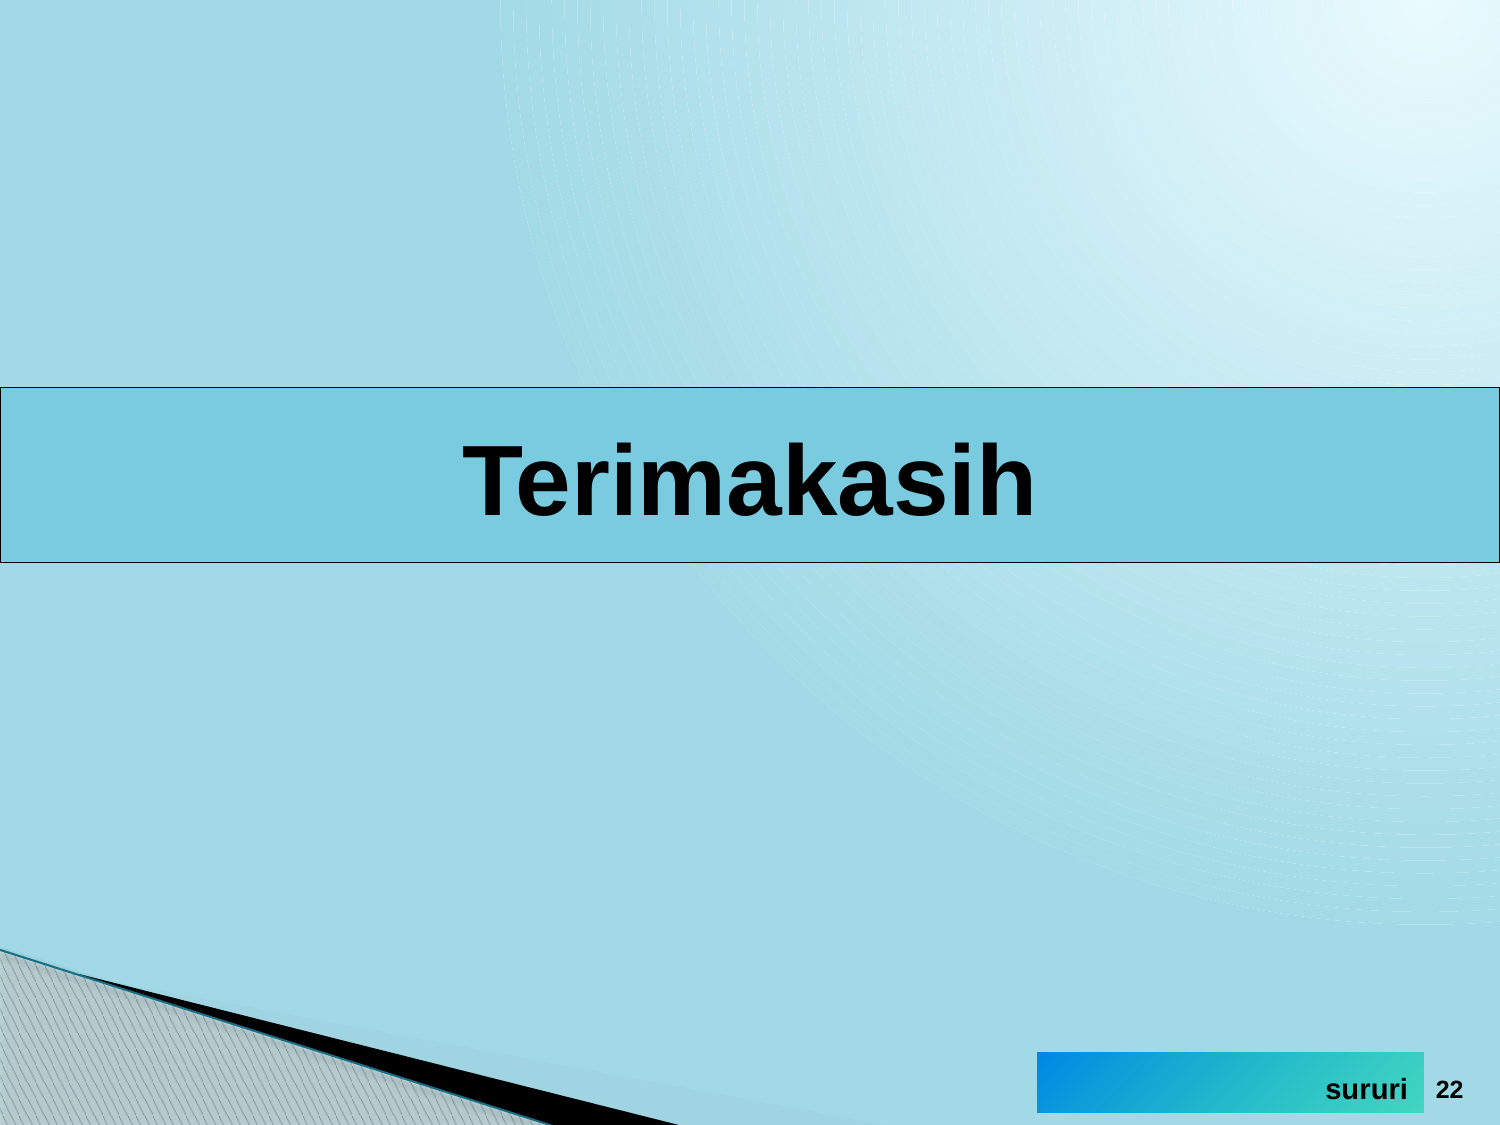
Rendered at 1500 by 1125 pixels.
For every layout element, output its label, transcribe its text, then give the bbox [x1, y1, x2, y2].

text_box Terimakasih [0, 387, 1500, 563]
slide_number 22 [1418, 1051, 1479, 1112]
footer sururi [1037, 1052, 1424, 1113]
